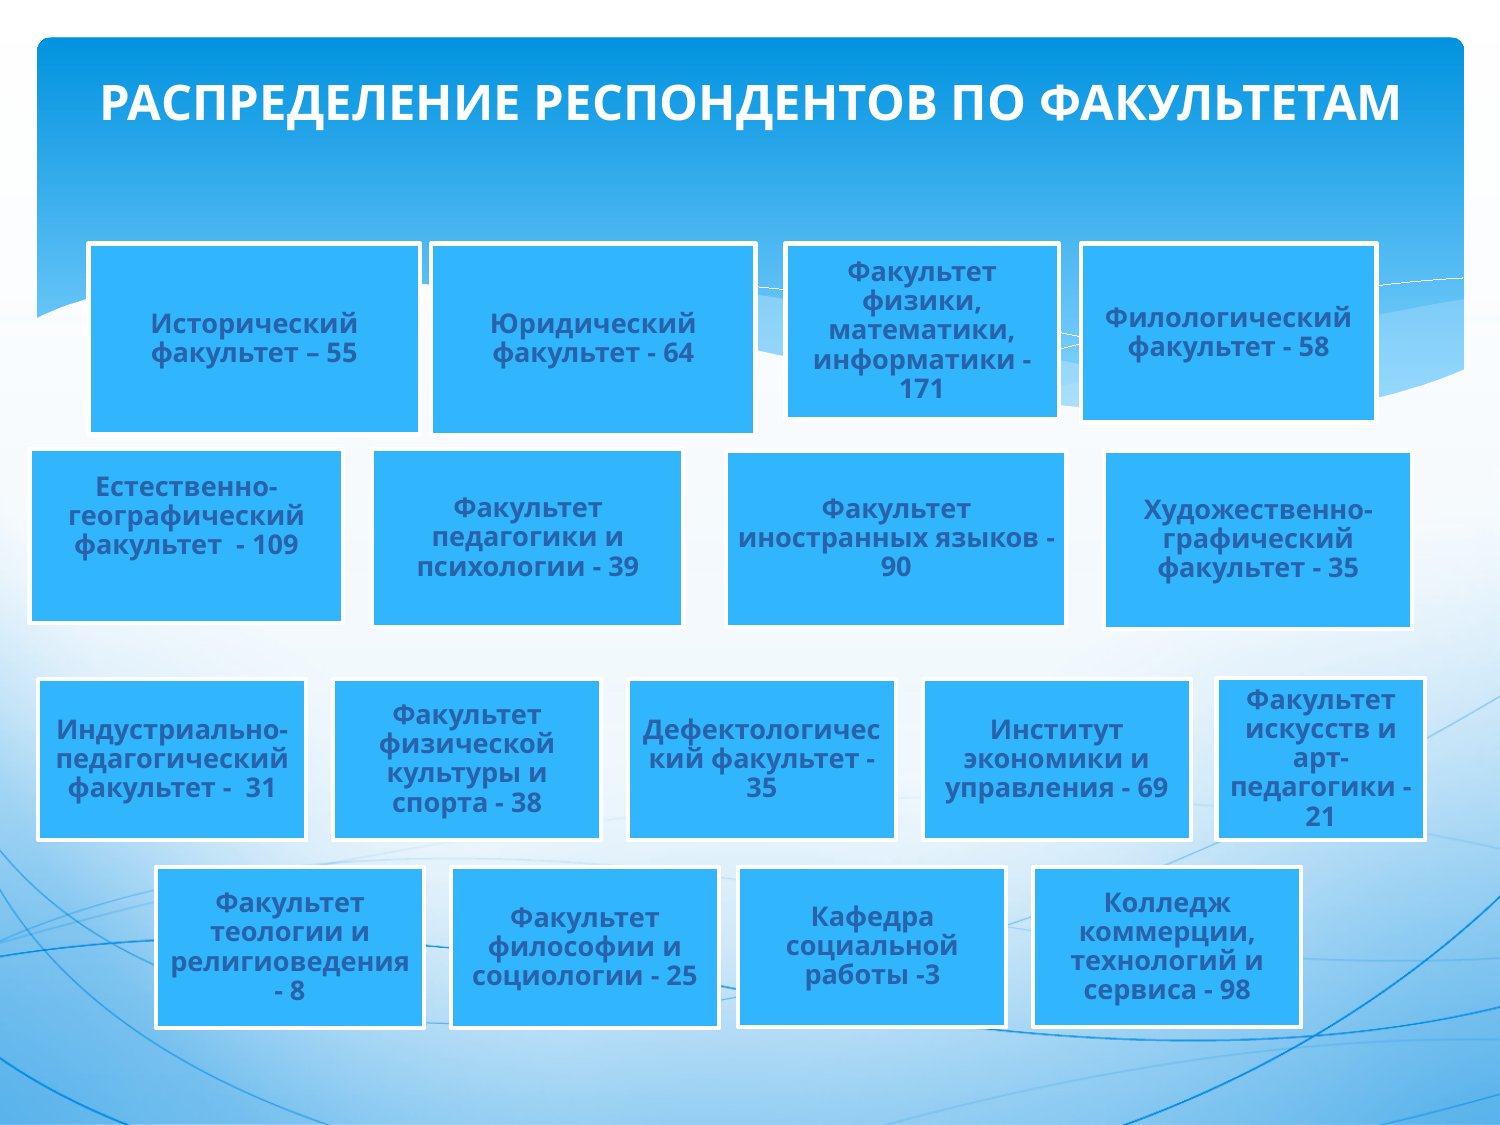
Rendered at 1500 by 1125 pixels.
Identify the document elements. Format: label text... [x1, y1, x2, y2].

title РАСПРЕДЕЛЕНИЕ РЕСПОНДЕНТОВ ПО ФАКУЛЬТЕТАМ [76, 42, 1427, 159]
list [29, 207, 1436, 1076]
